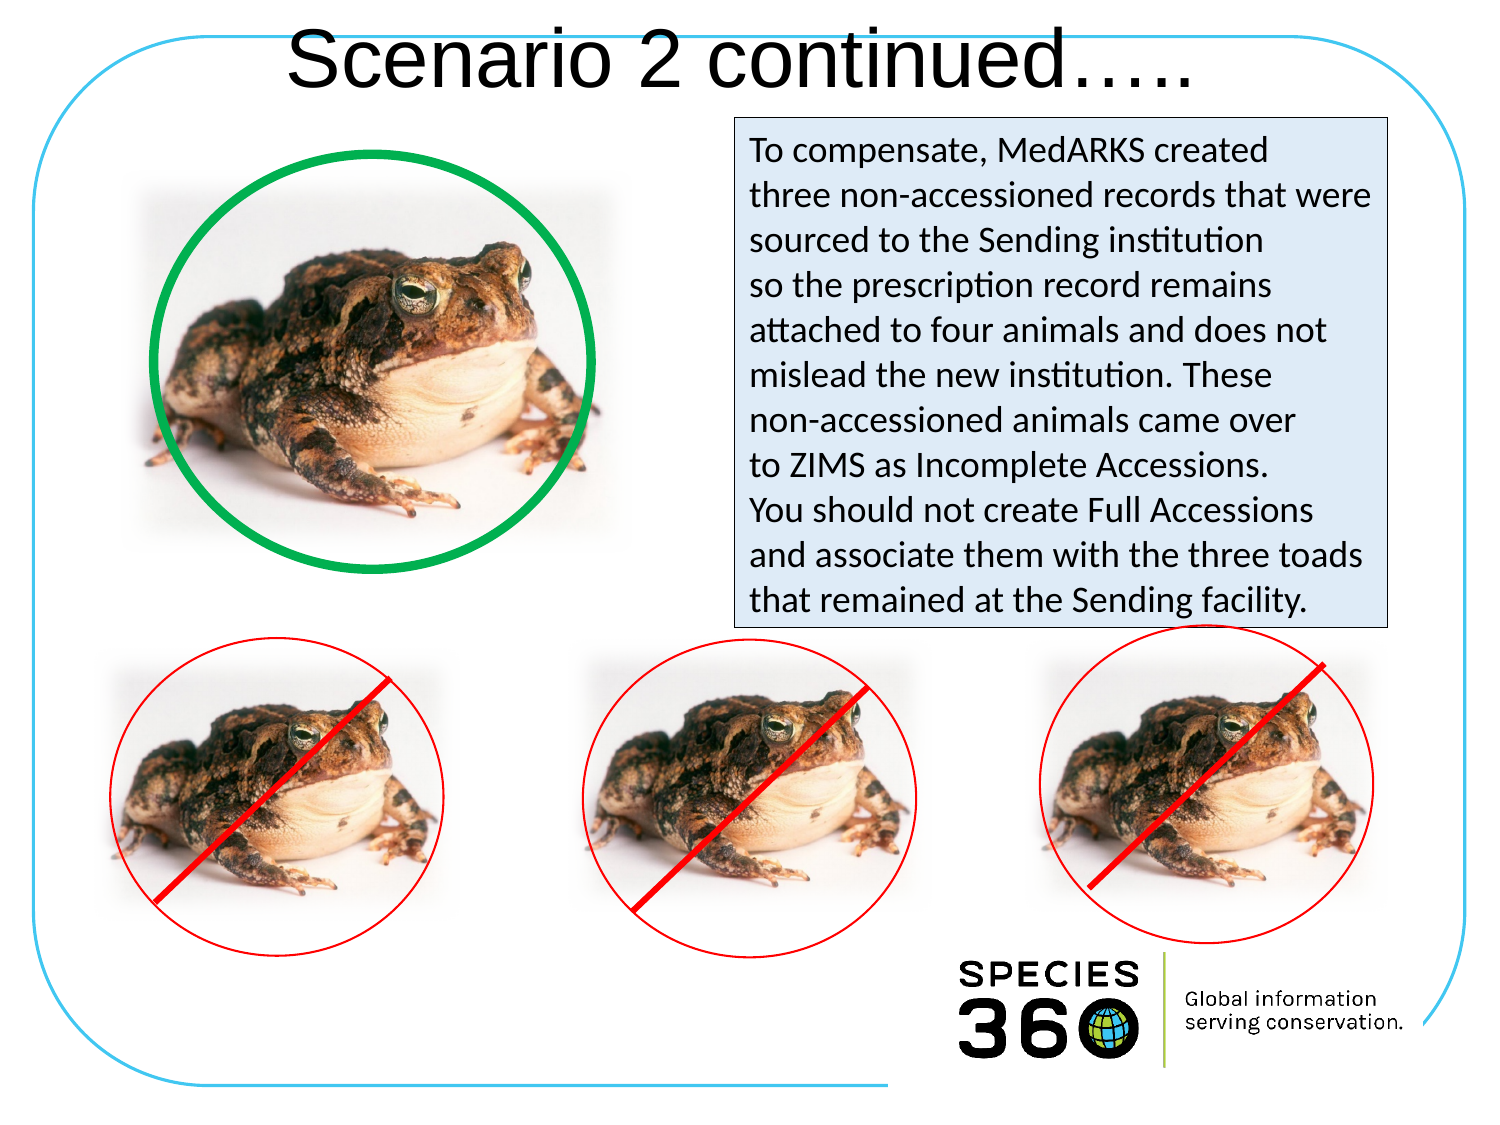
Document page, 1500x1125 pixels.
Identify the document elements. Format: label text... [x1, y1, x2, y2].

text_box [1136, 624, 1277, 639]
text_box [632, 913, 867, 959]
text_box [288, 153, 457, 169]
picture [120, 169, 633, 554]
text_box [172, 922, 382, 957]
title Scenario 2 continued….. [94, 0, 1389, 170]
picture [567, 638, 933, 913]
text_box [218, 636, 336, 647]
text_box To compensate, MedARKS created three non-accessioned records that were sourced to the Sending institution so the prescription record remains attached to four animals and does not mislead the new institution. These non-accessioned animals came over to ZIMS as Incomplete Accessions. You should not create Full Accessions and associate them with the three toads that remained at the Sending facility. [734, 117, 1388, 628]
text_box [1088, 663, 1325, 889]
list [93, 647, 460, 922]
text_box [632, 686, 869, 911]
text_box [1107, 913, 1307, 945]
picture [954, 944, 1407, 1075]
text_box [154, 677, 391, 903]
text_box [287, 554, 458, 571]
picture [1024, 639, 1389, 913]
